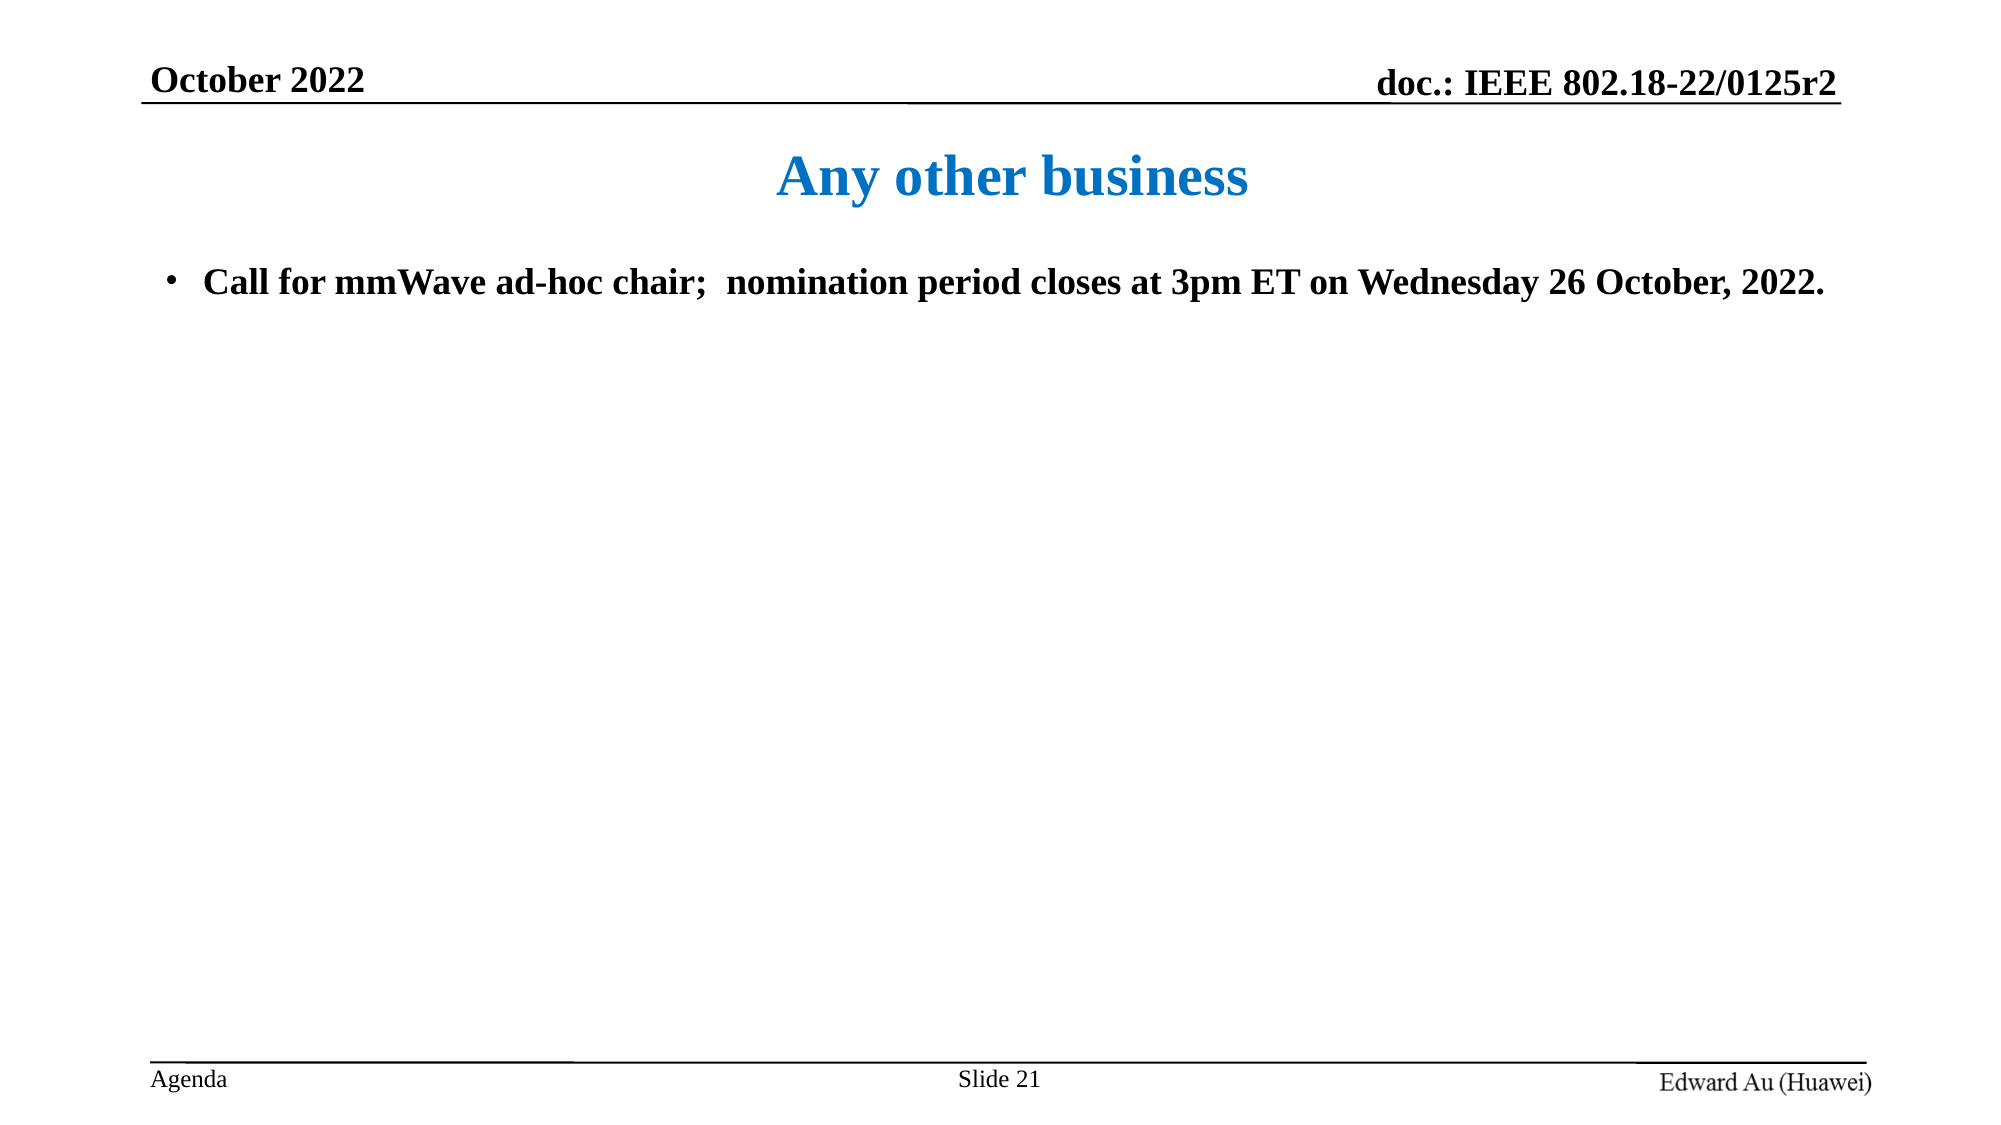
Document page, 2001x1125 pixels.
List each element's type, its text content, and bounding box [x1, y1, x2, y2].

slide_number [149, 54, 651, 101]
slide_number Slide 21 [933, 1061, 1067, 1123]
title Any other business [162, 99, 1864, 246]
picture [1174, 1058, 1887, 1113]
list Call for mmWave ad-hoc chair; nomination period closes at 3pm ET on Wednesday 26 October, 2022. [149, 249, 1869, 925]
